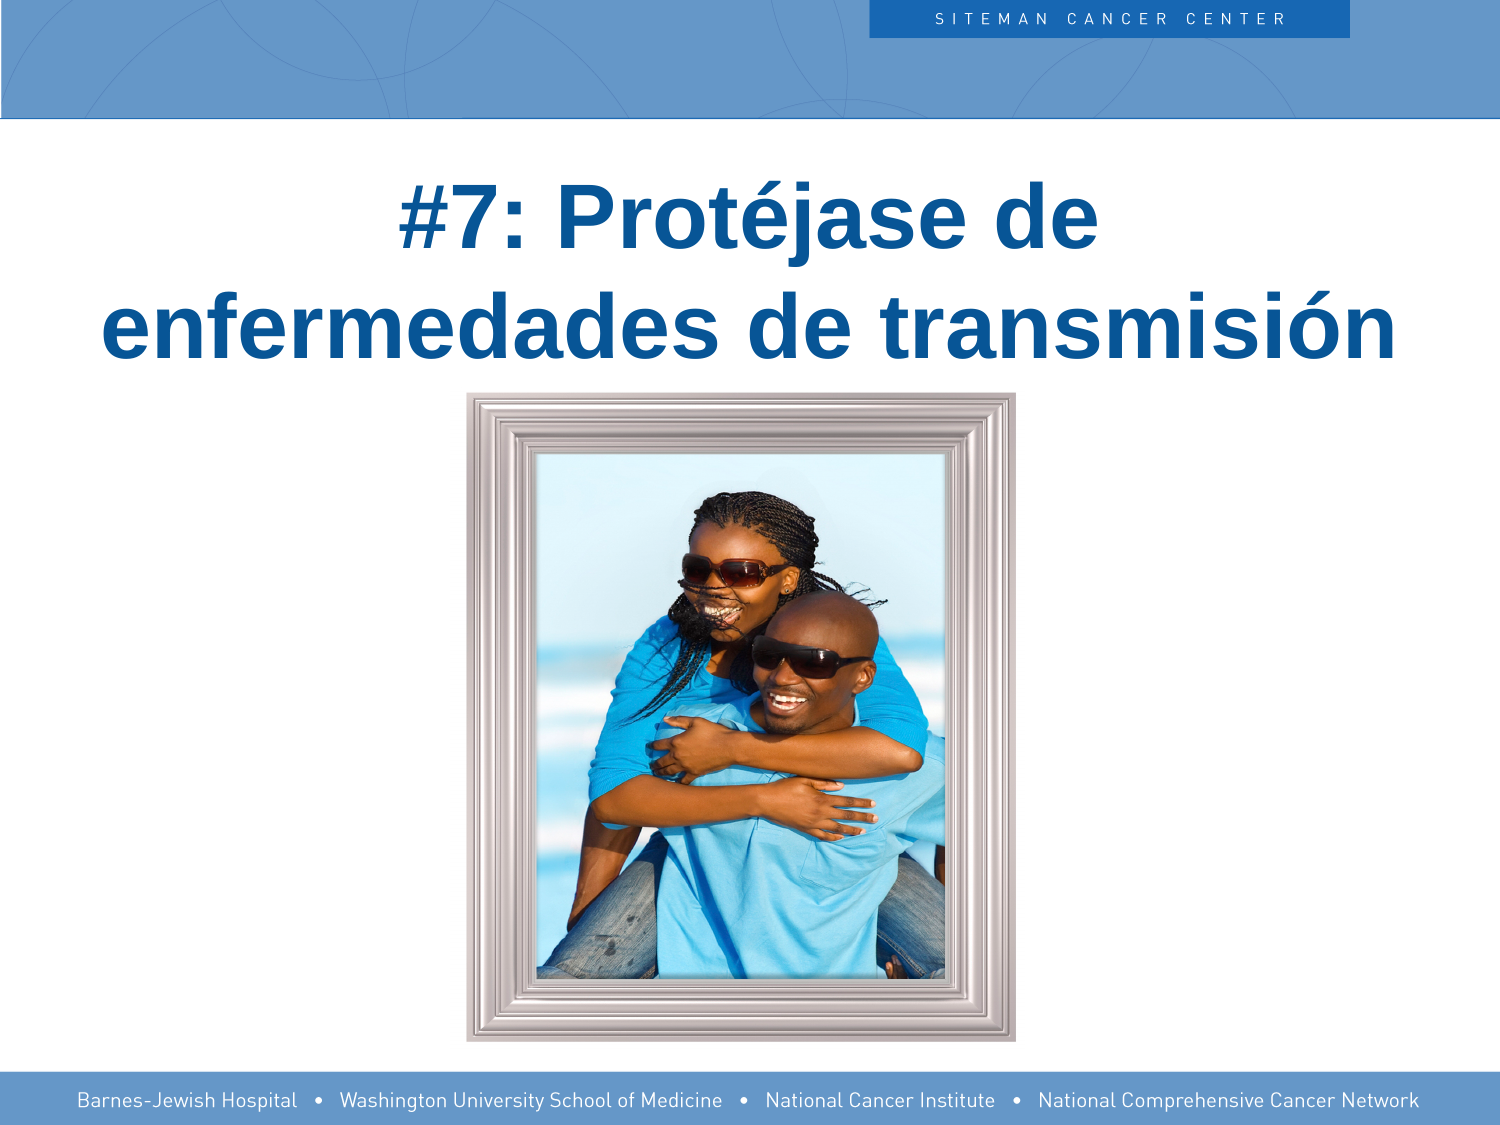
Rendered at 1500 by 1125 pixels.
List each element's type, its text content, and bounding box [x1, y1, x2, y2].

picture [0, 0, 1500, 1125]
title #7: Protéjase de enfermedades de transmisión sexual [75, 149, 1425, 338]
